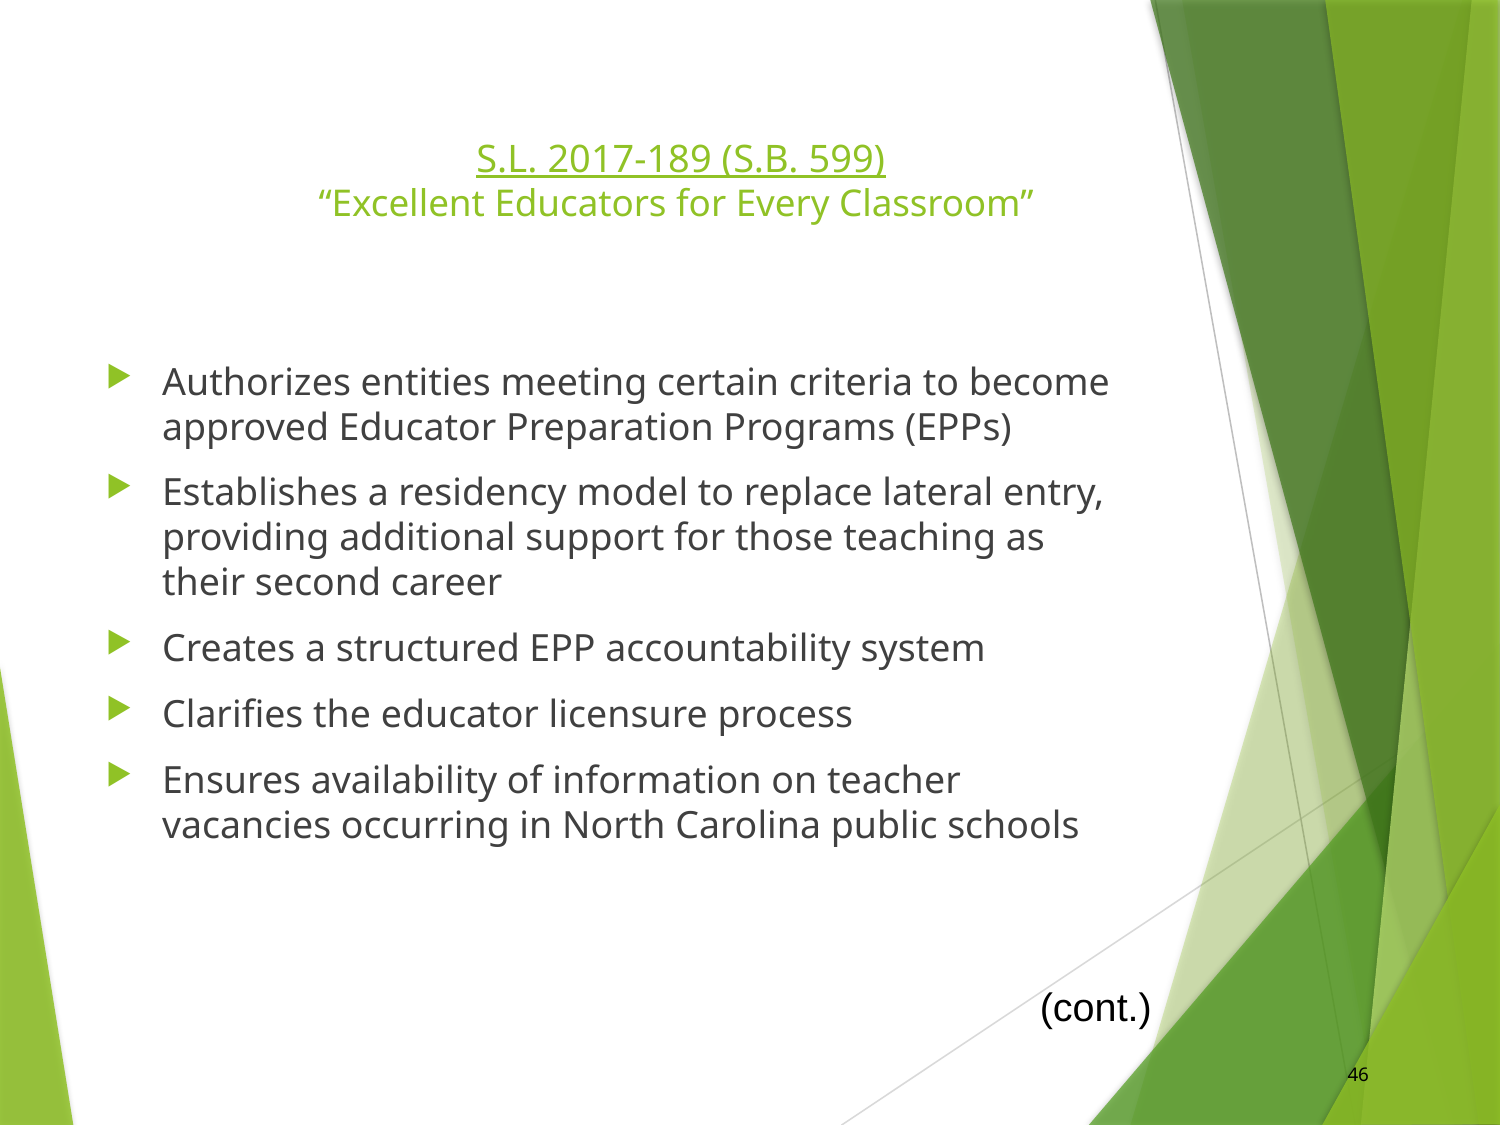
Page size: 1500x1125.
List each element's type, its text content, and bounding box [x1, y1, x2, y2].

text_box (cont.) [1024, 974, 1173, 1038]
title S.L. 2017-189 (S.B. 599) “Excellent Educators for Every Classroom” [62, 126, 1300, 285]
list Authorizes entities meeting certain criteria to become approved Educator Preparation Programs (EPPs) Establishes a residency model to replace lateral entry, providing additional support for those teaching as their second career Creates a structured EPP accountability system Clarifies the educator licensure process Ensures availability of information on teacher vacancies occurring in North Carolina public schools [90, 284, 1133, 921]
slide_number 46 [1299, 1045, 1385, 1106]
